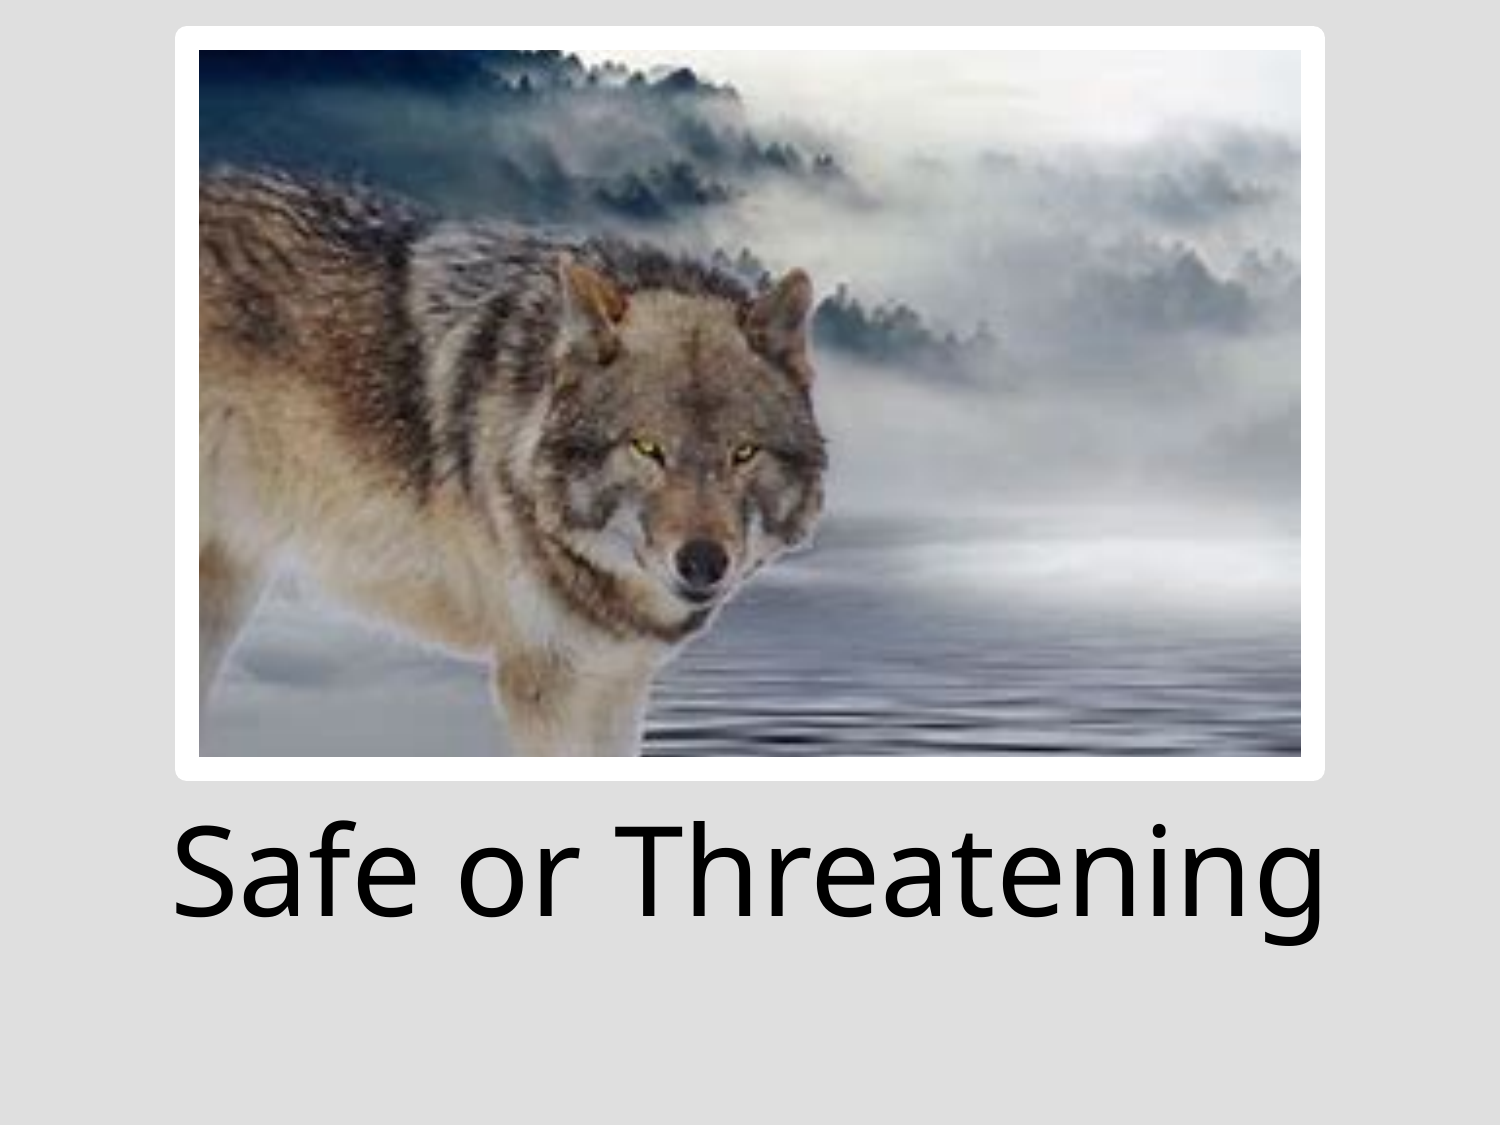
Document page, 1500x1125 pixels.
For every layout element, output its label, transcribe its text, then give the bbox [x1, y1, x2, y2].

title Safe or Threatening [80, 729, 1422, 951]
picture [198, 49, 1302, 758]
